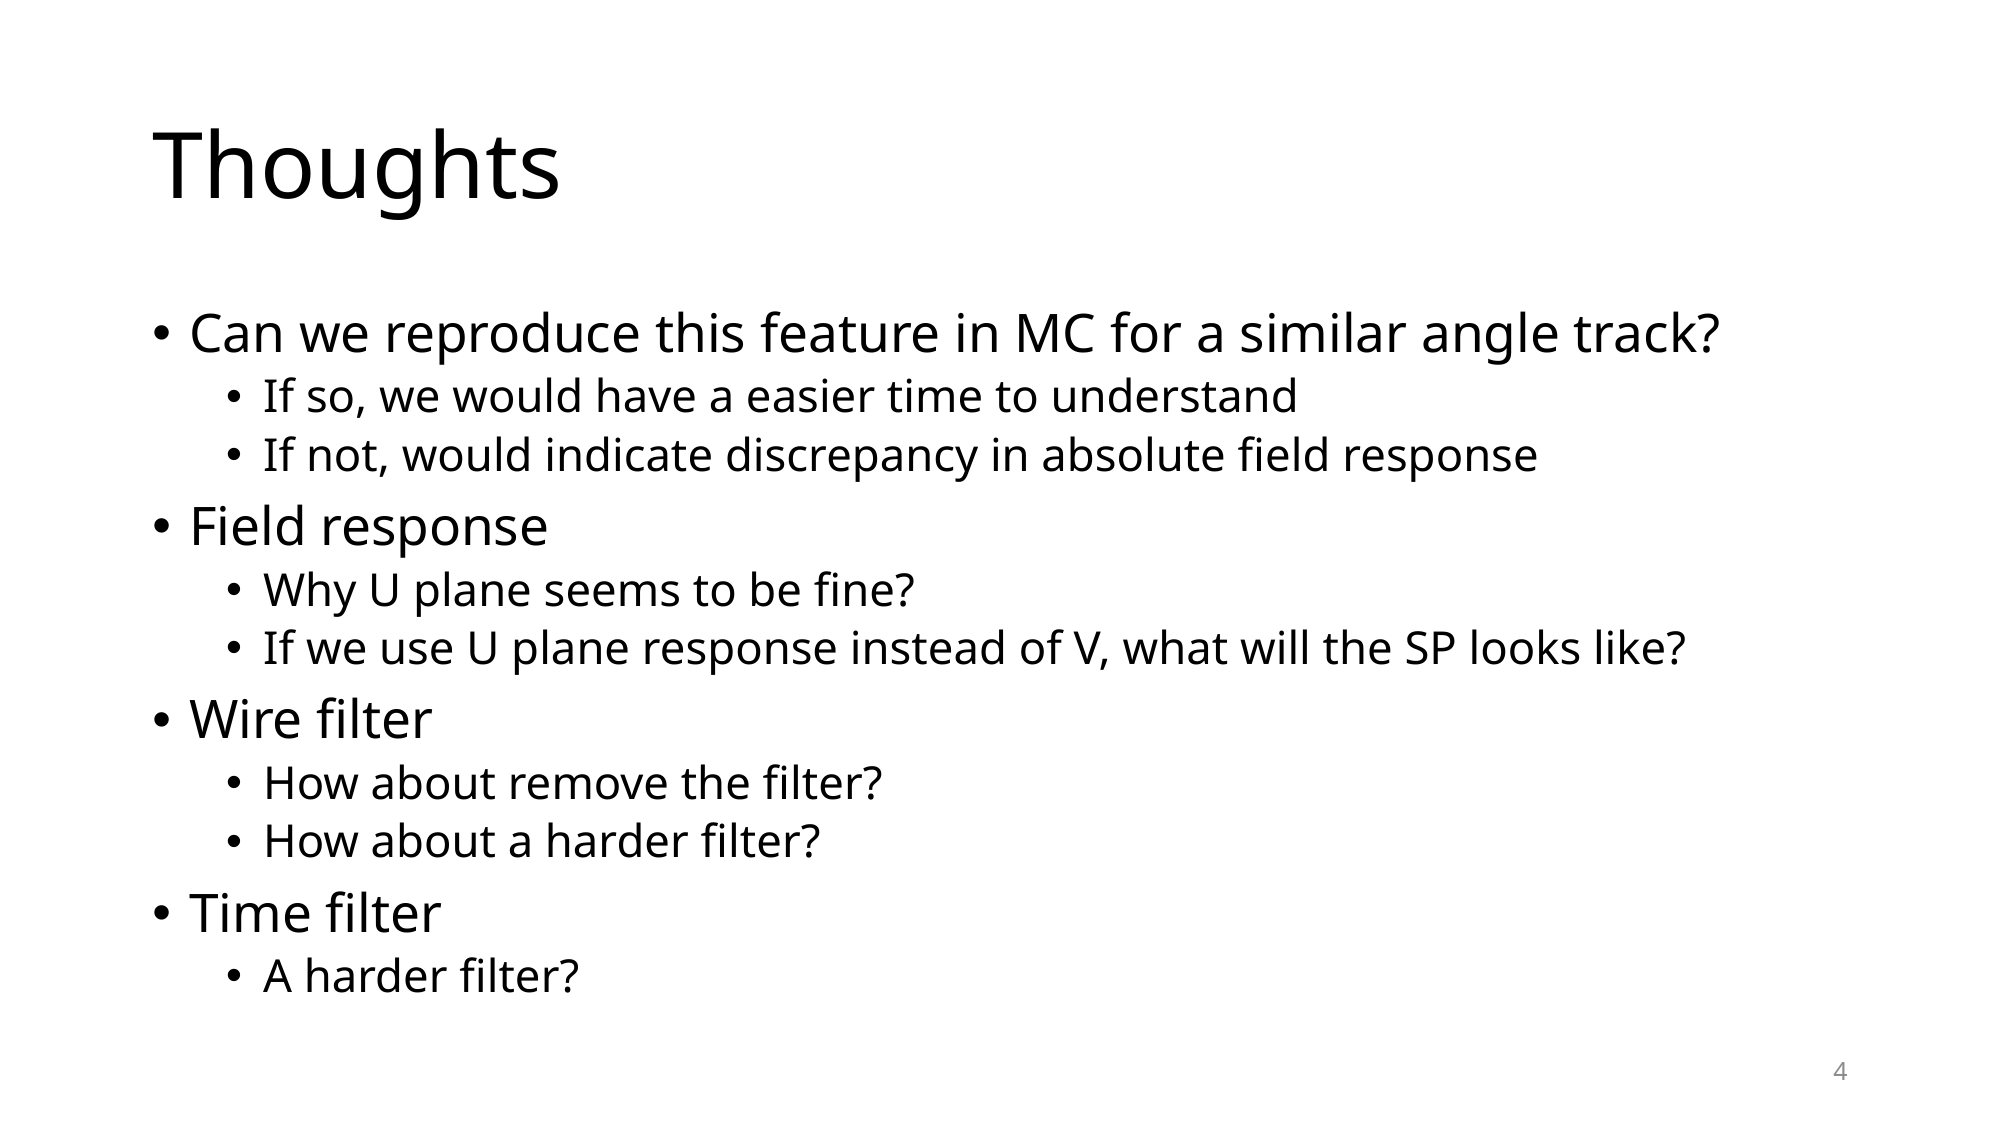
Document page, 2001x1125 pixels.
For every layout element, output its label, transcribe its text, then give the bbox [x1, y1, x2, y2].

list Can we reproduce this feature in MC for a similar angle track? If so, we would have a easier time to understand If not, would indicate discrepancy in absolute field response Field response Why U plane seems to be fine? If we use U plane response instead of V, what will the SP looks like? Wire filter How about remove the filter? How about a harder filter? Time filter A harder filter? [137, 299, 1863, 1014]
title Thoughts [137, 59, 1863, 278]
slide_number 4 [1412, 1042, 1863, 1103]
